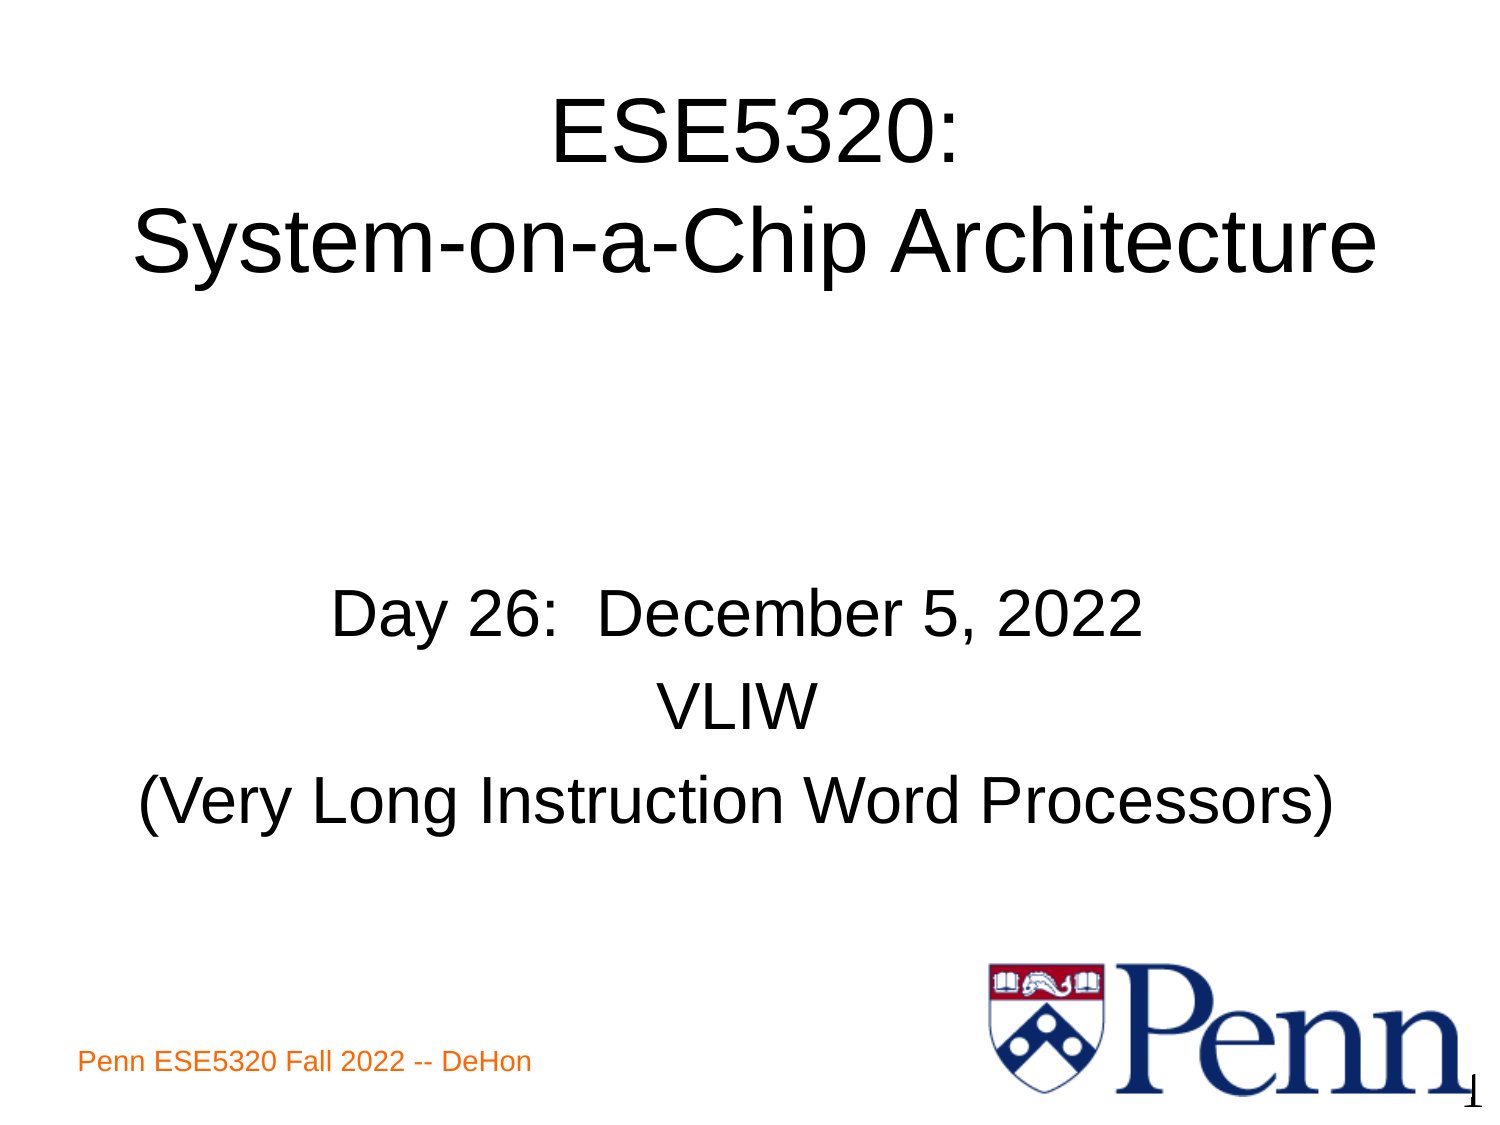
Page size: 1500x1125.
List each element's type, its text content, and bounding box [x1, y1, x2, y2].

slide_number 1 [1187, 1049, 1500, 1125]
picture [987, 962, 1473, 1098]
title ESE5320: System-on-a-Chip Architecture [99, 87, 1413, 276]
subtitle Day 26: December 5, 2022 VLIW (Very Long Instruction Word Processors) [87, 562, 1388, 851]
slide_number Penn ESE5320 Fall 2022 -- DeHon [62, 1034, 638, 1098]
